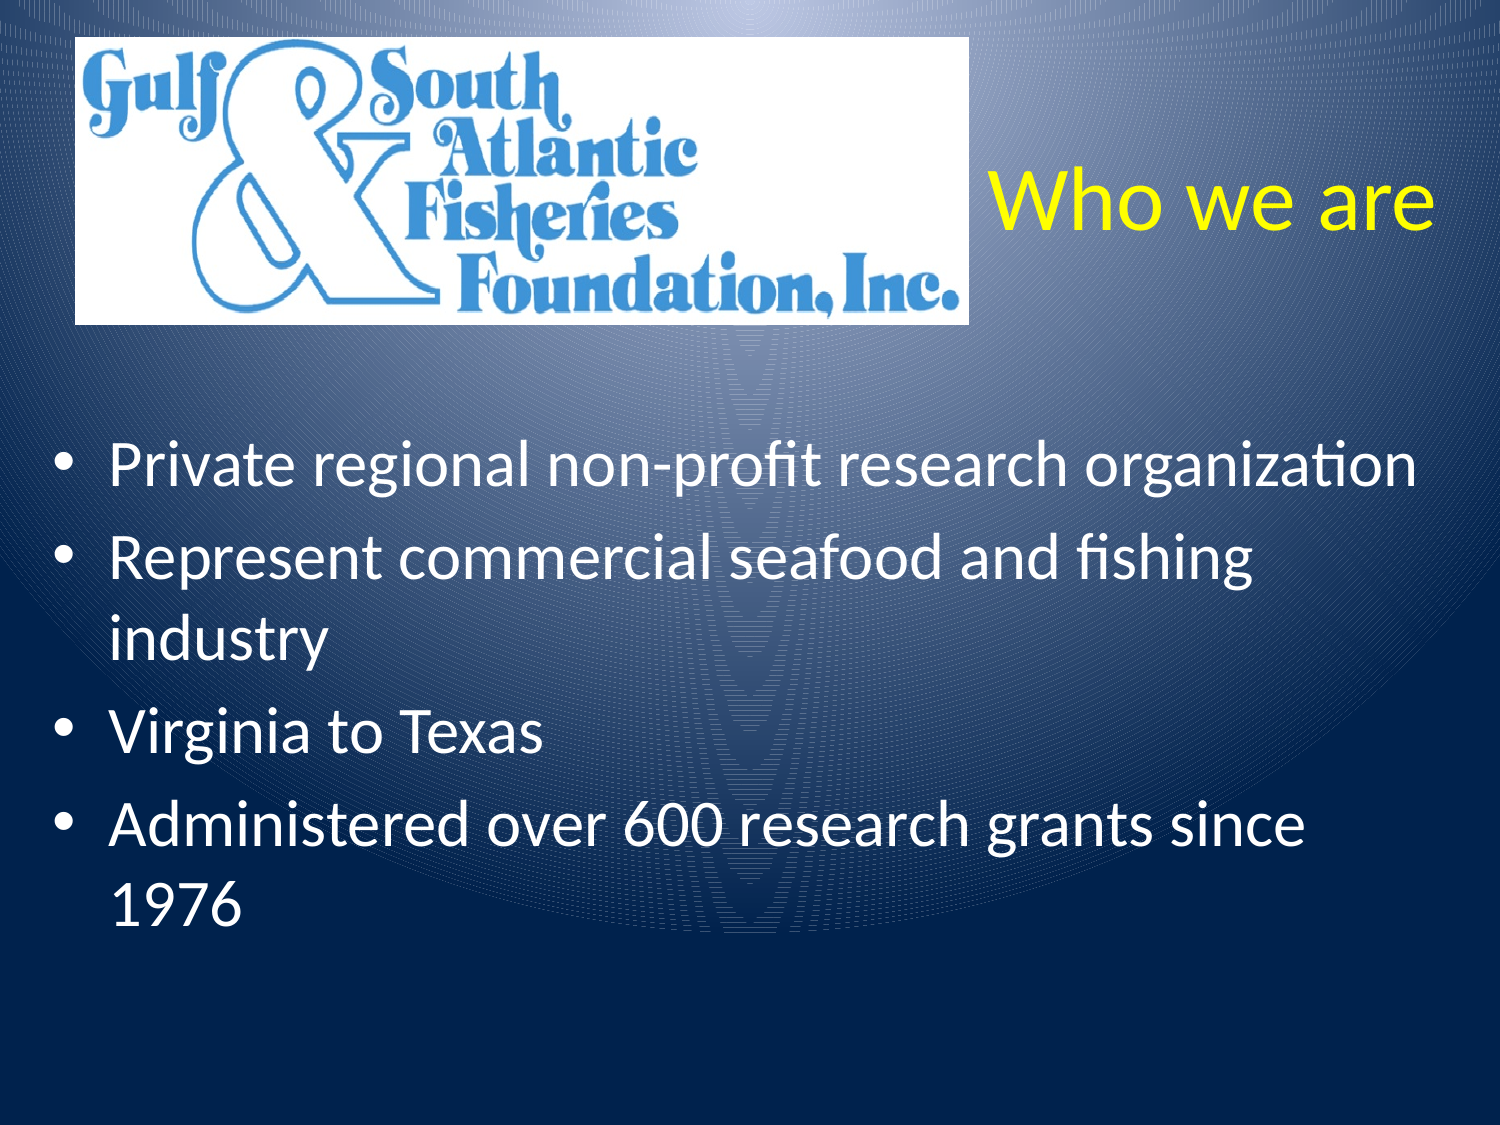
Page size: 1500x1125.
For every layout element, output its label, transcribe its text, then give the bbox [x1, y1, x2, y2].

picture [74, 37, 970, 326]
list Private regional non-profit research organization Represent commercial seafood and fishing industry Virginia to Texas Administered over 600 research grants since 1976 [37, 412, 1463, 1026]
title Who we are [973, 99, 1476, 288]
